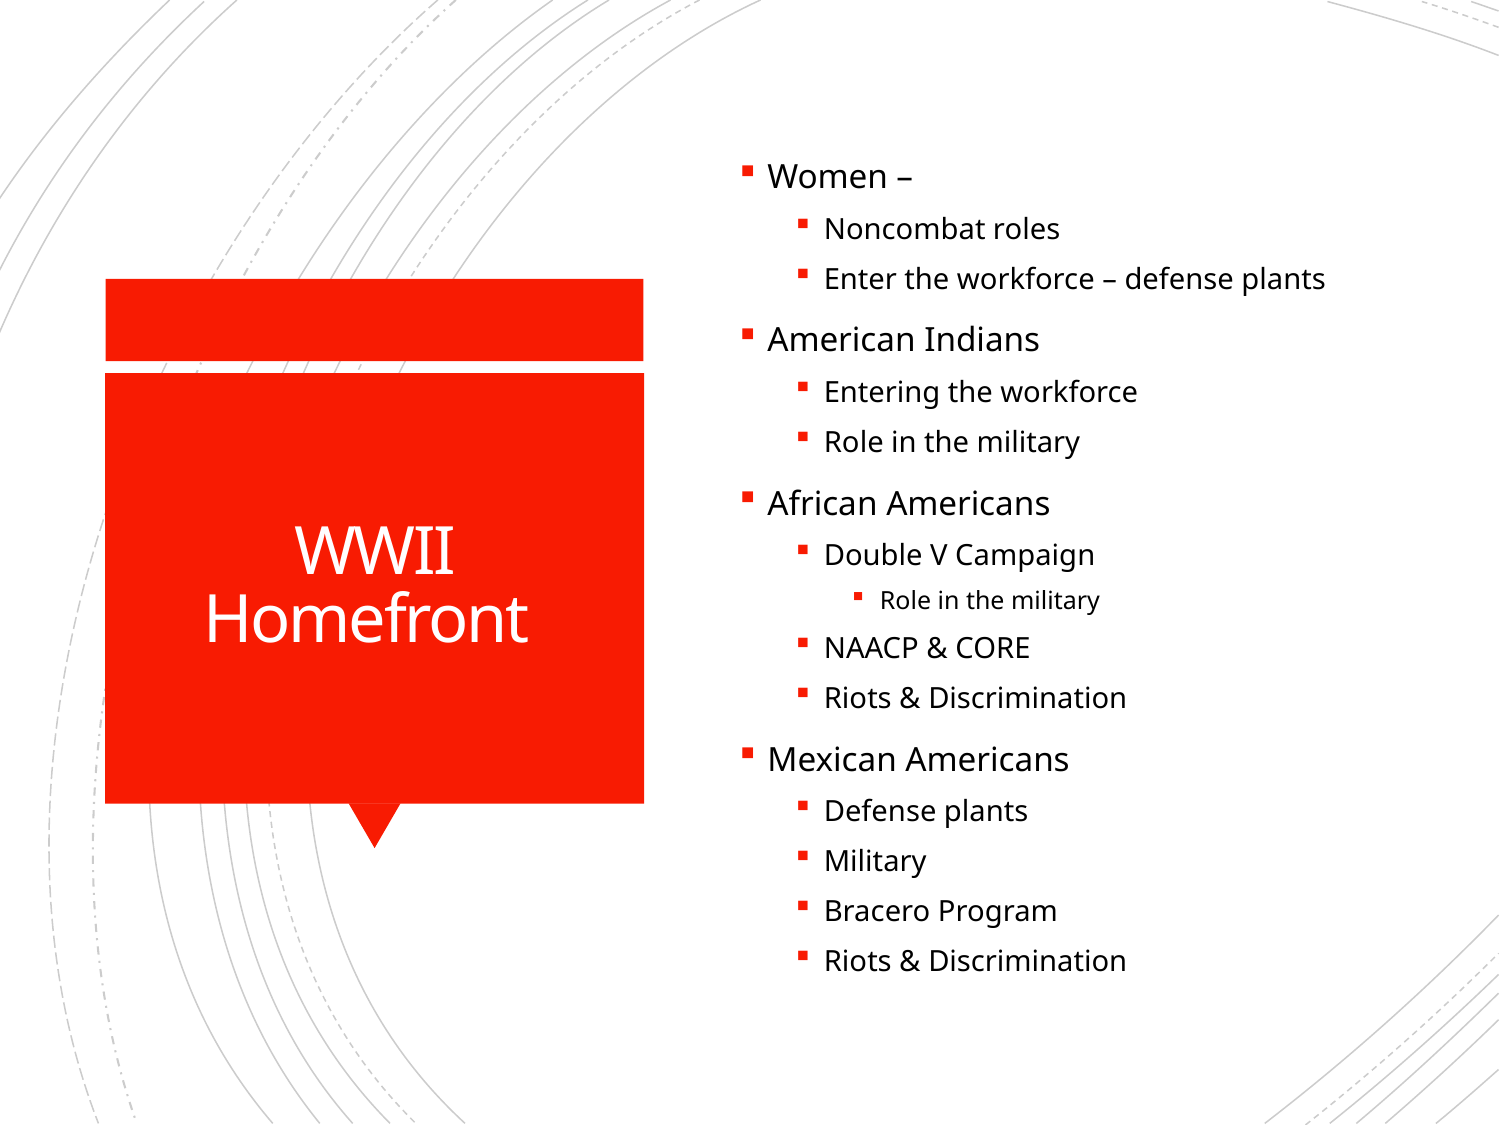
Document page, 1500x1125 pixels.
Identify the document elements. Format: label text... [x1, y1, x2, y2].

list Women – Noncombat roles Enter the workforce – defense plants American Indians Entering the workforce Role in the military African Americans Double V Campaign Role in the military NAACP & CORE Riots & Discrimination Mexican Americans Defense plants Military Bracero Program Riots & Discrimination [724, 131, 1396, 993]
title WWII Homefront [118, 385, 630, 790]
